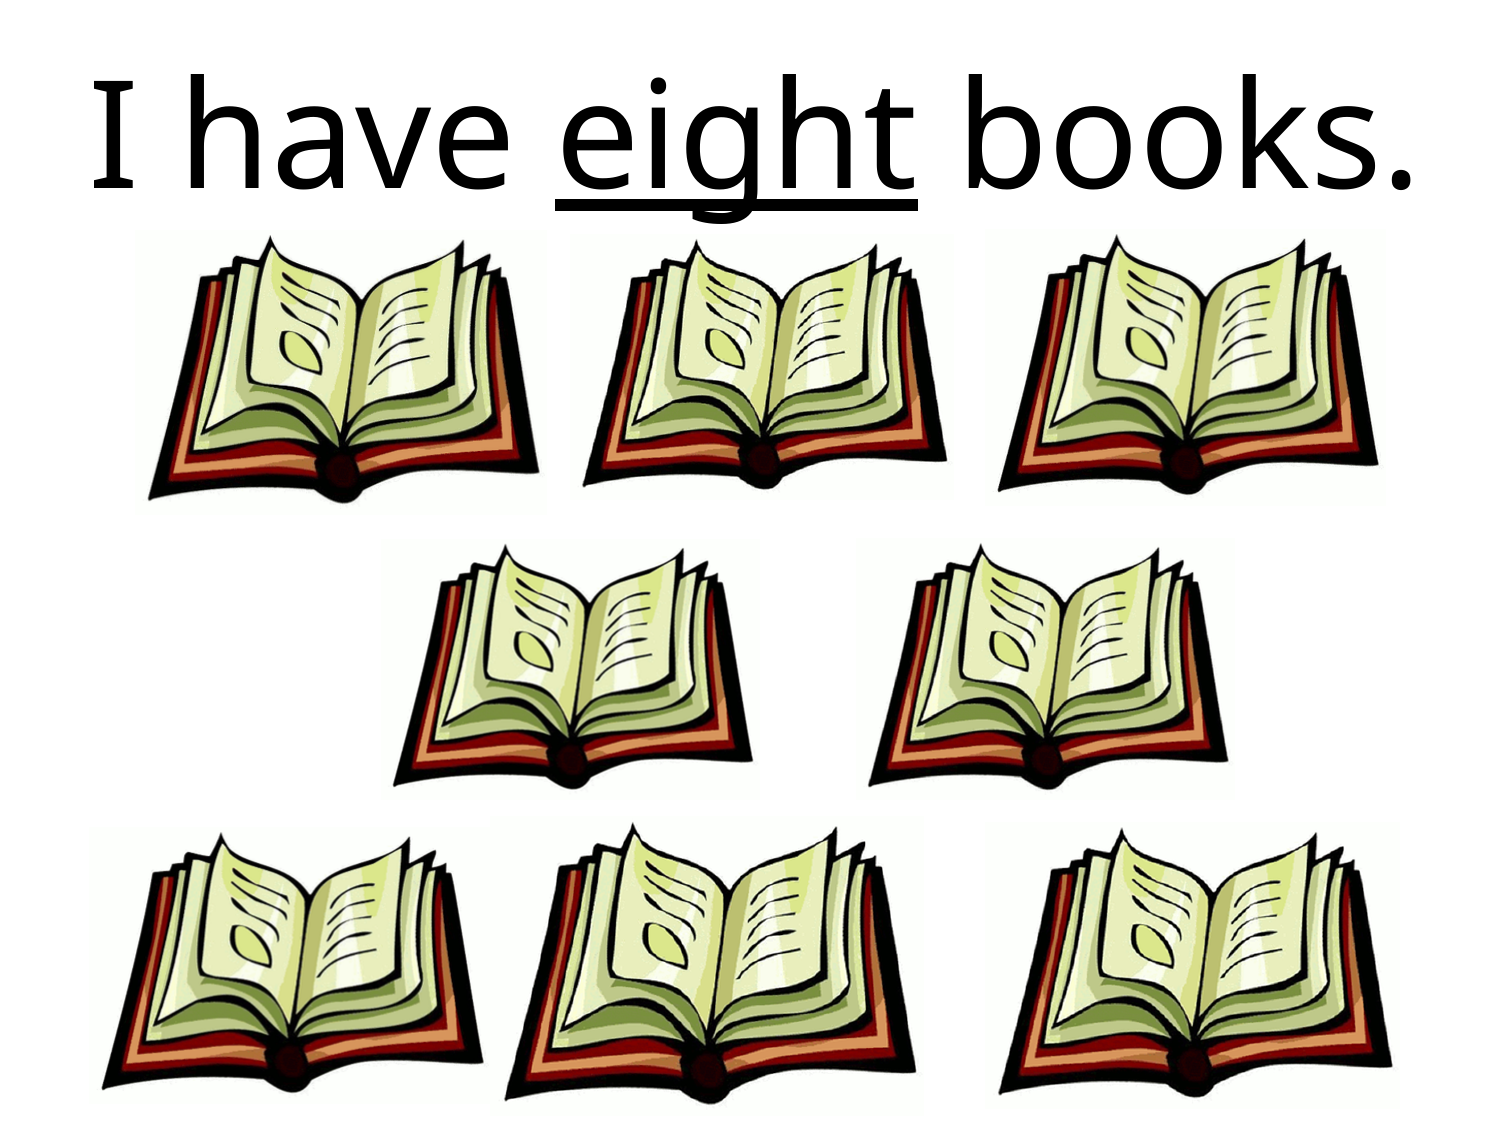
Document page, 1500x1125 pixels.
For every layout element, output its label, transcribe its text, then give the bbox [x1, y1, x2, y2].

text_box I have eight books. [73, 30, 1468, 226]
picture [88, 815, 924, 1116]
picture [985, 822, 1400, 1109]
picture [381, 539, 760, 800]
picture [985, 228, 1386, 506]
picture [856, 538, 1235, 800]
picture [570, 234, 955, 500]
picture [135, 230, 548, 515]
